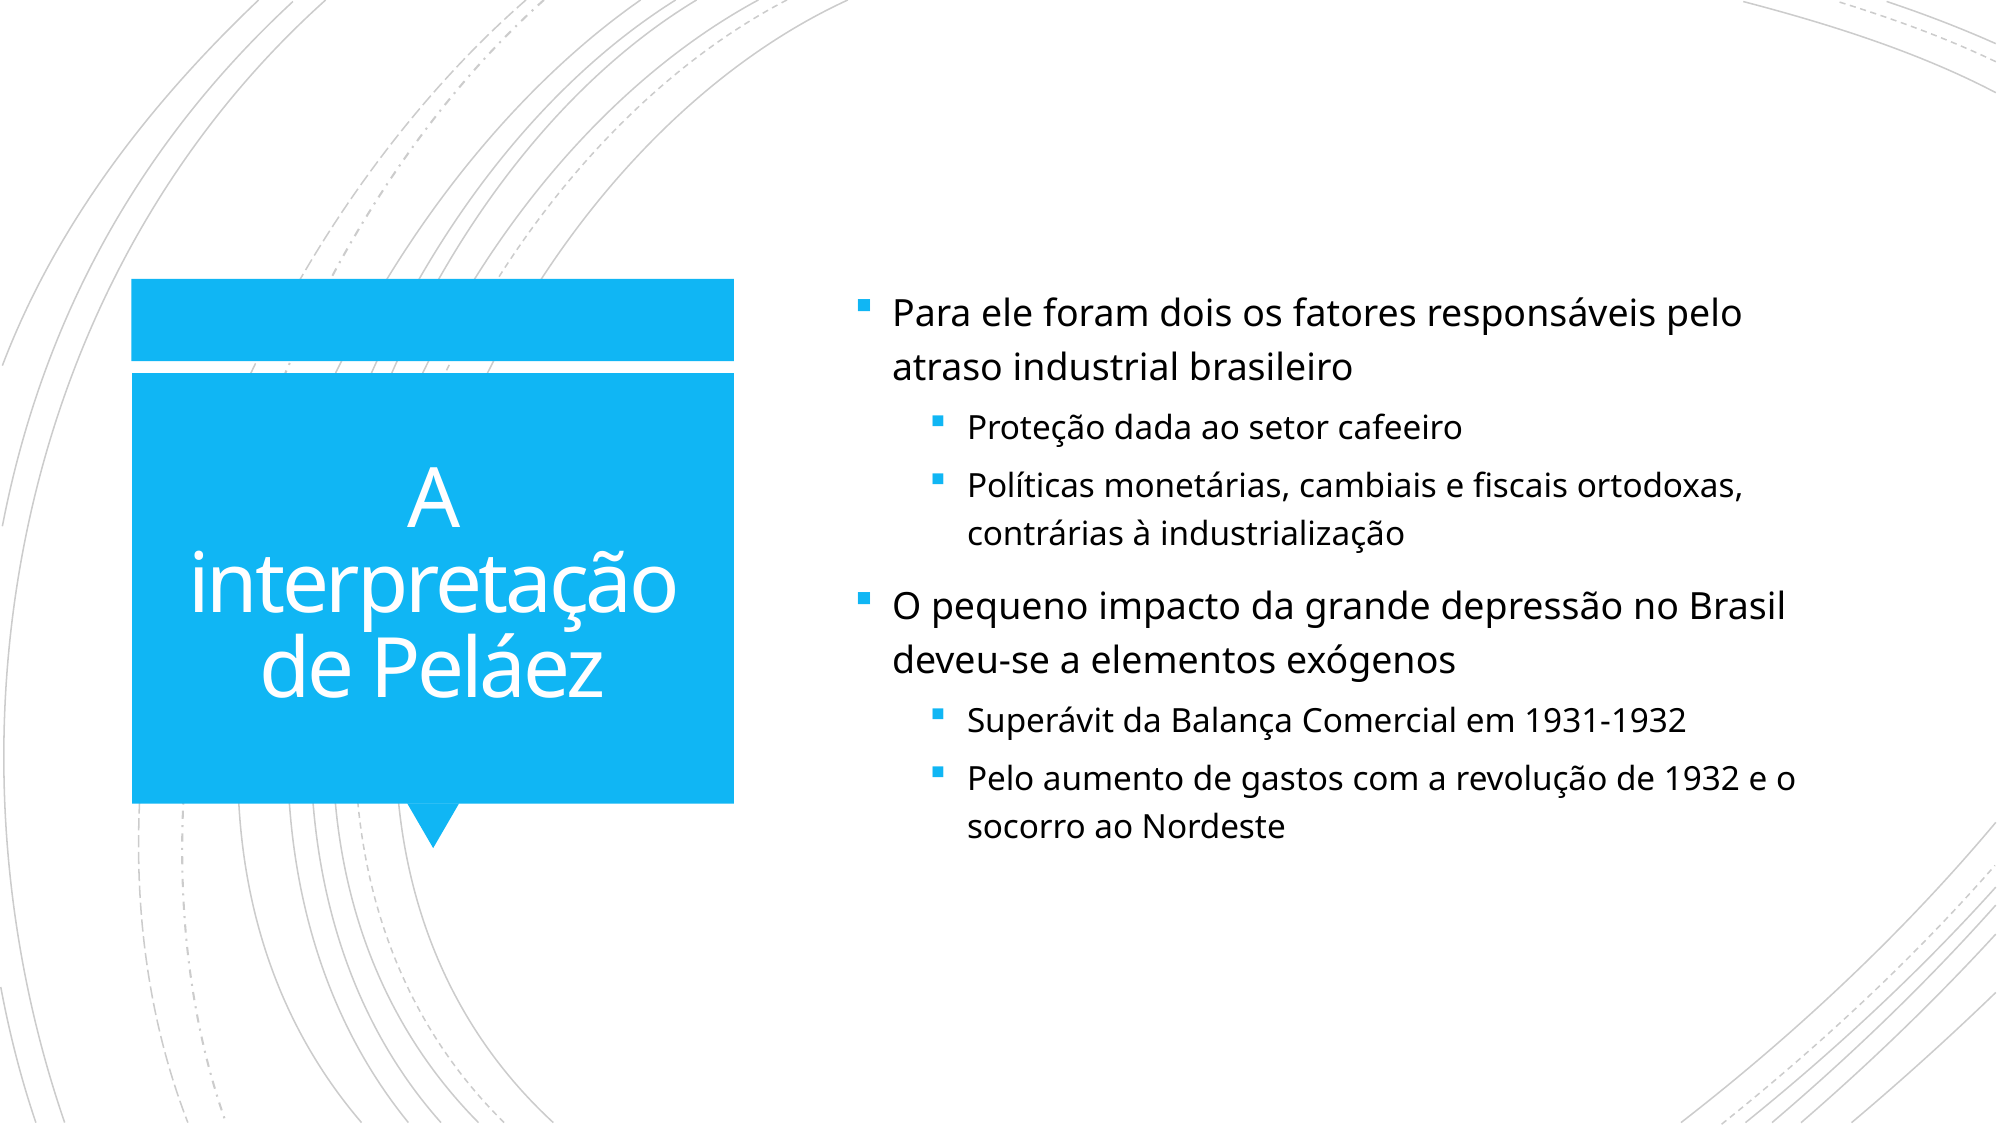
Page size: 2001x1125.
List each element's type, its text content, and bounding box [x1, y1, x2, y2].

list Para ele foram dois os fatores responsáveis pelo atraso industrial brasileiro Proteção dada ao setor cafeeiro Políticas monetárias, cambiais e fiscais ortodoxas, contrárias à industrialização O pequeno impacto da grande depressão no Brasil deveu-se a elementos exógenos Superávit da Balança Comercial em 1931-1932 Pelo aumento de gastos com a revolução de 1932 e o socorro ao Nordeste [839, 131, 1871, 993]
title A interpretação de Peláez [145, 385, 720, 789]
